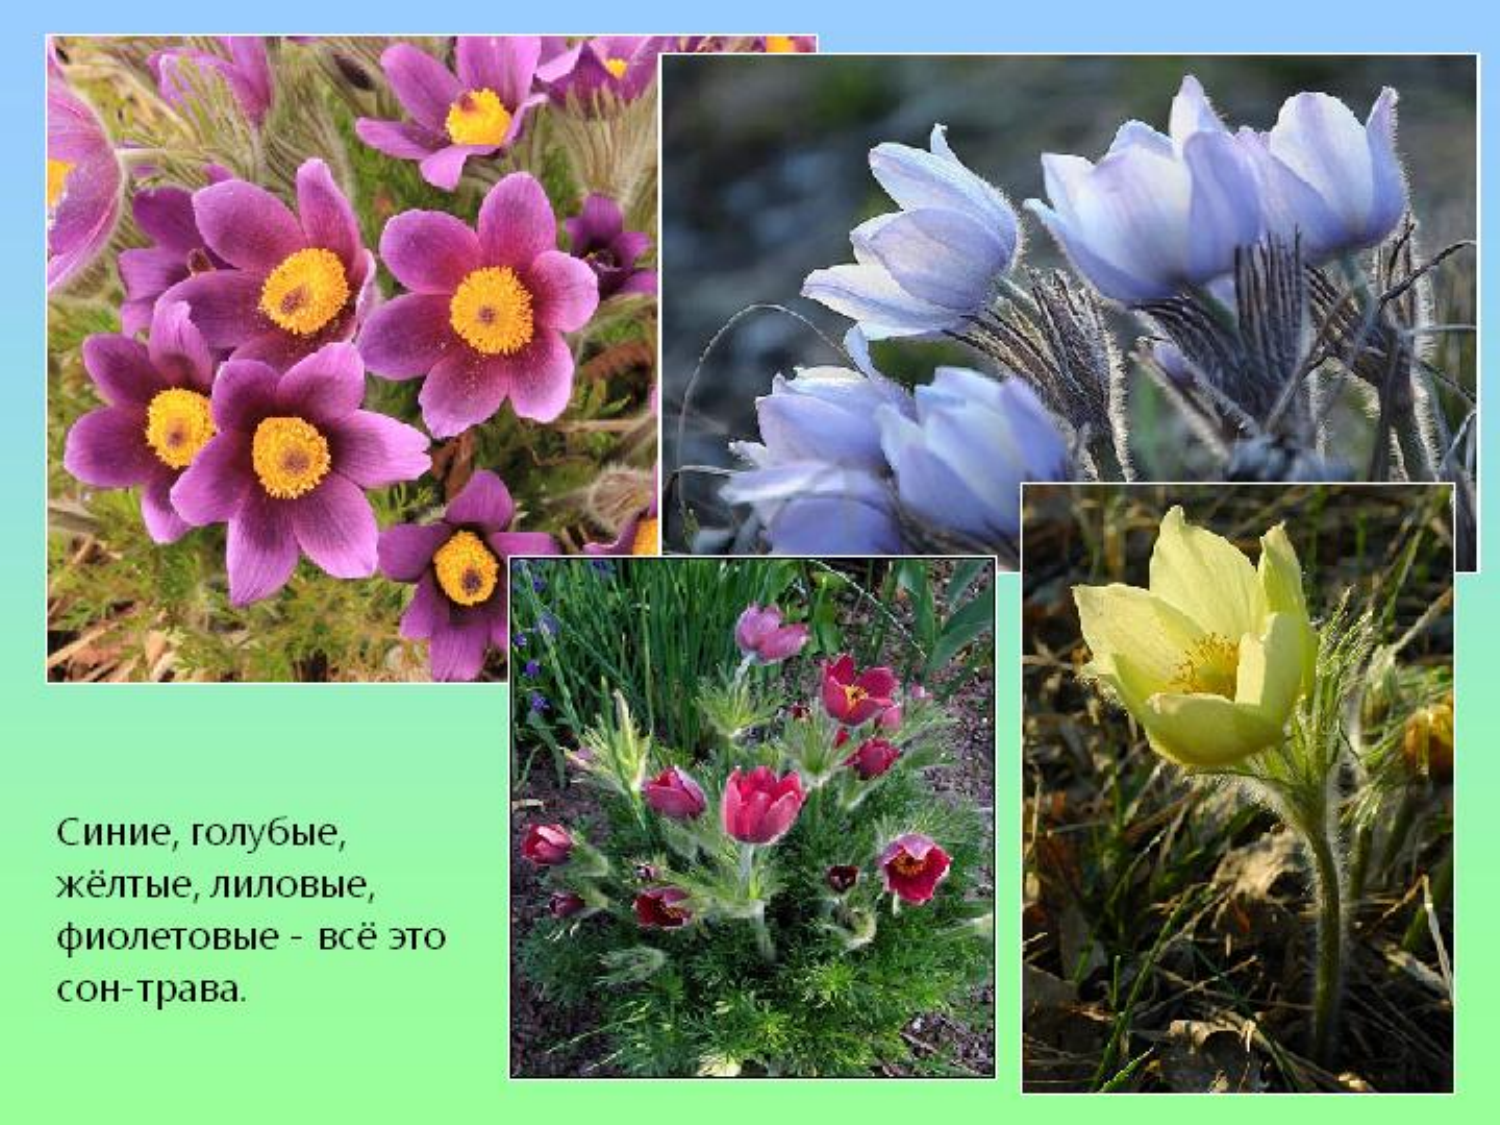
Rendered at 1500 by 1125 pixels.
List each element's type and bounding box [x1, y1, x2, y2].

list [0, 0, 1500, 1125]
